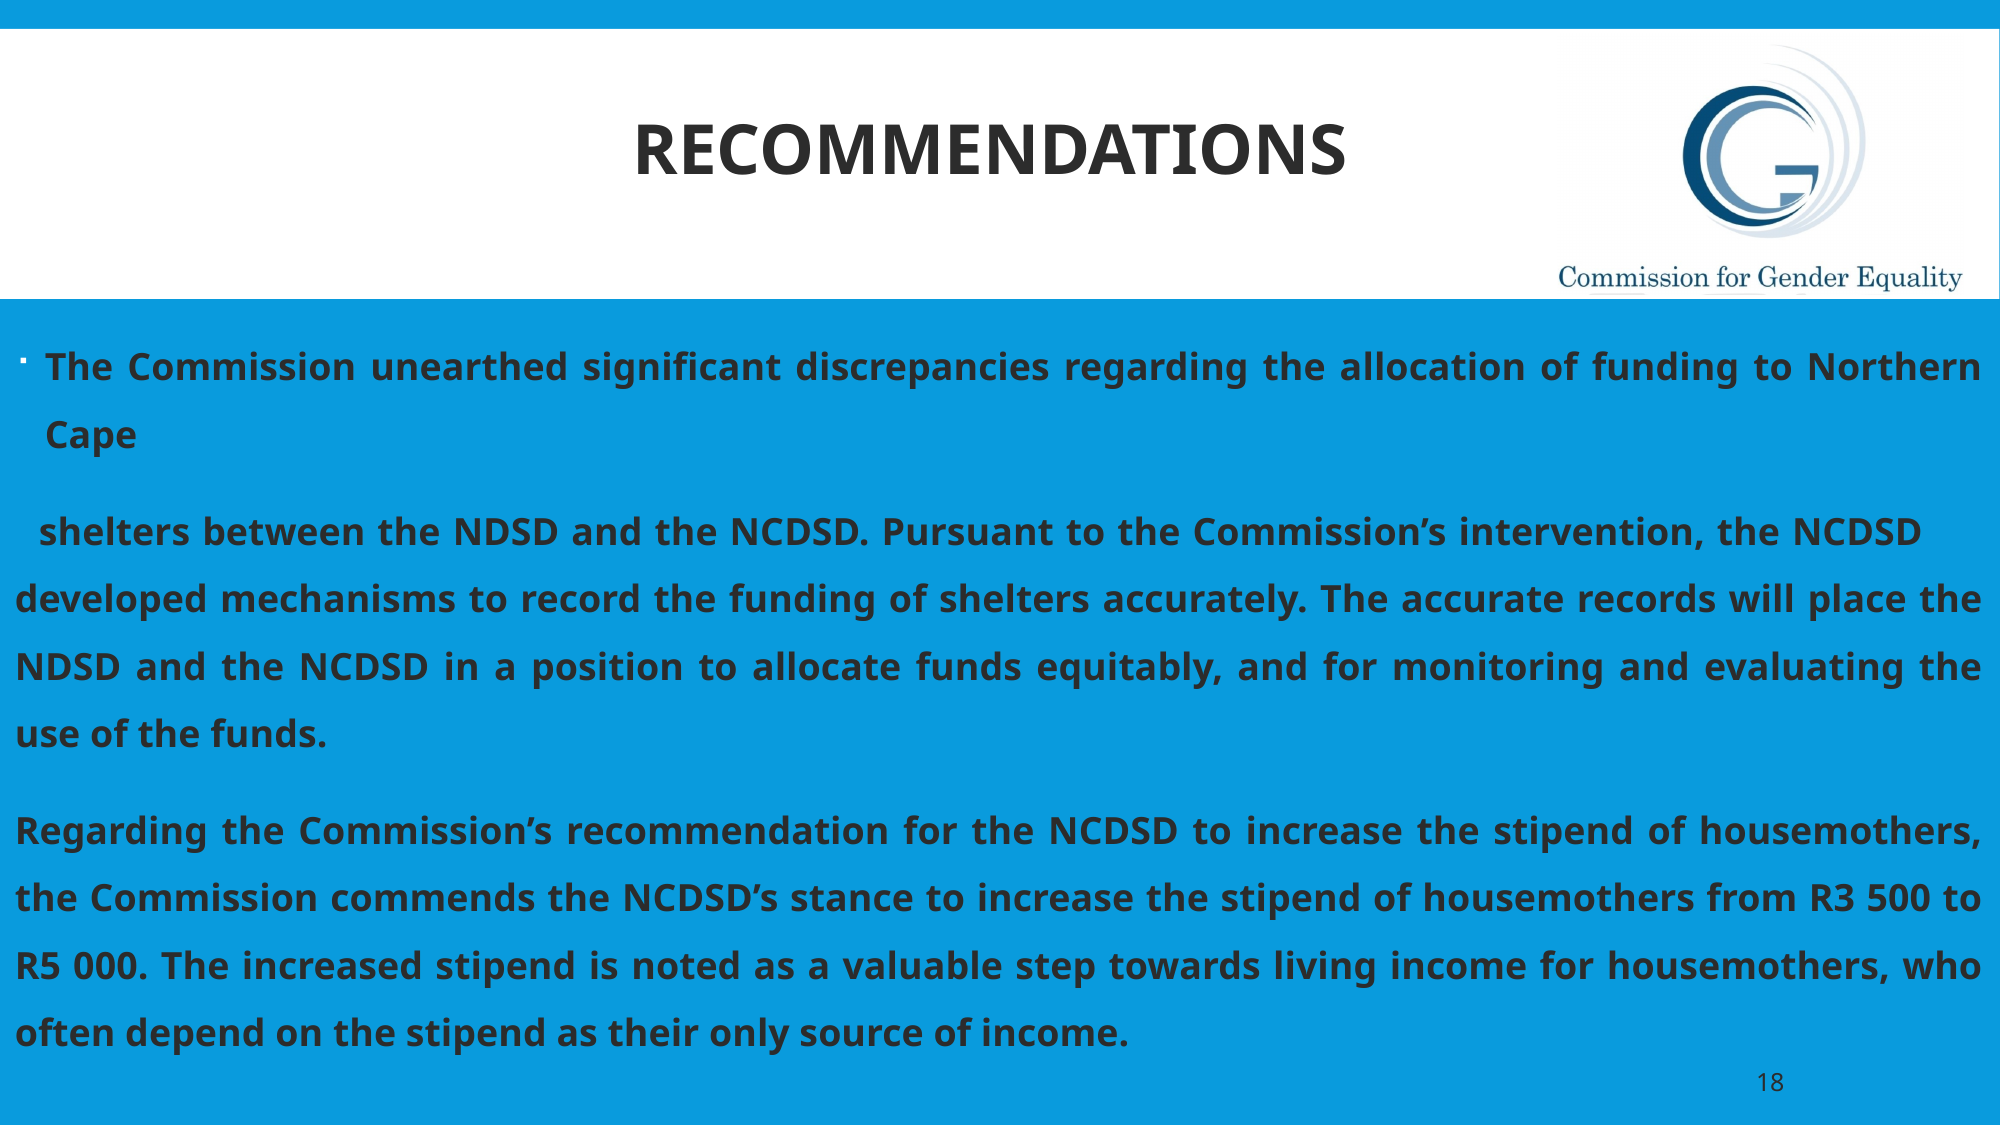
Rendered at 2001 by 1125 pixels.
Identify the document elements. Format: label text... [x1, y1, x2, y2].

picture [1557, 33, 1964, 295]
list The Commission unearthed significant discrepancies regarding the allocation of funding to Northern Cape shelters between the NDSD and the NCDSD. Pursuant to the Commission’s intervention, the NCDSD developed mechanisms to record the funding of shelters accurately. The accurate records will place the NDSD and the NCDSD in a position to allocate funds equitably, and for monitoring and evaluating the use of the funds. Regarding the Commission’s recommendation for the NCDSD to increase the stipend of housemothers, the Commission commends the NCDSD’s stance to increase the stipend of housemothers from R3 500 to R5 000. The increased stipend is noted as a valuable step towards living income for housemothers, who often depend on the stipend as their only source of income. [0, 313, 2000, 1125]
title recommendations [197, 33, 1551, 281]
slide_number 18 [1748, 1053, 1904, 1114]
